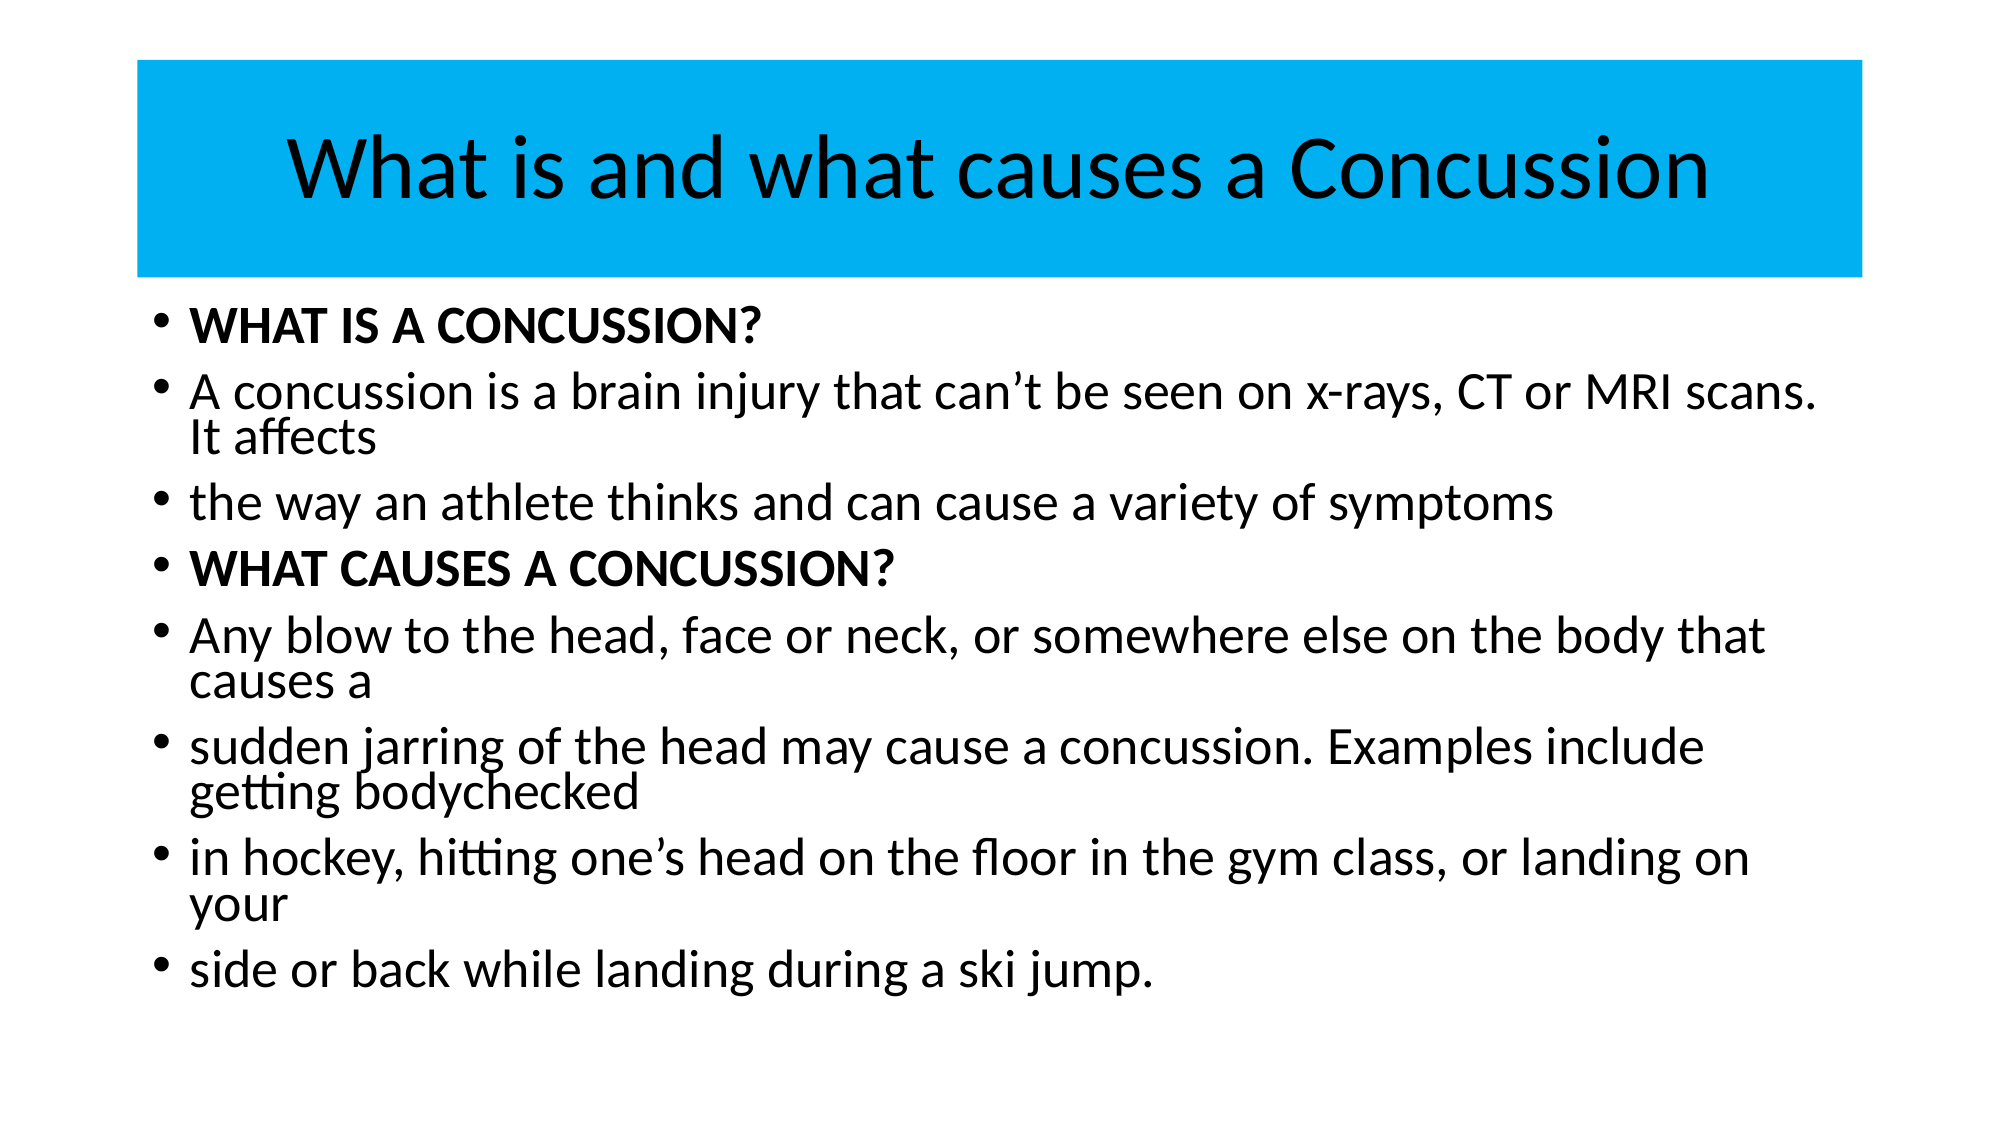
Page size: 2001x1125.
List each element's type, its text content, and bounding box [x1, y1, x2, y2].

title What is and what causes a Concussion [137, 59, 1863, 278]
list WHAT IS A CONCUSSION? A concussion is a brain injury that can’t be seen on x-rays, CT or MRI scans. It affects the way an athlete thinks and can cause a variety of symptoms WHAT CAUSES A CONCUSSION? Any blow to the head, face or neck, or somewhere else on the body that causes a sudden jarring of the head may cause a concussion. Examples include getting bodychecked in hockey, hitting one’s head on the floor in the gym class, or landing on your side or back while landing during a ski jump. [137, 299, 1863, 1014]
